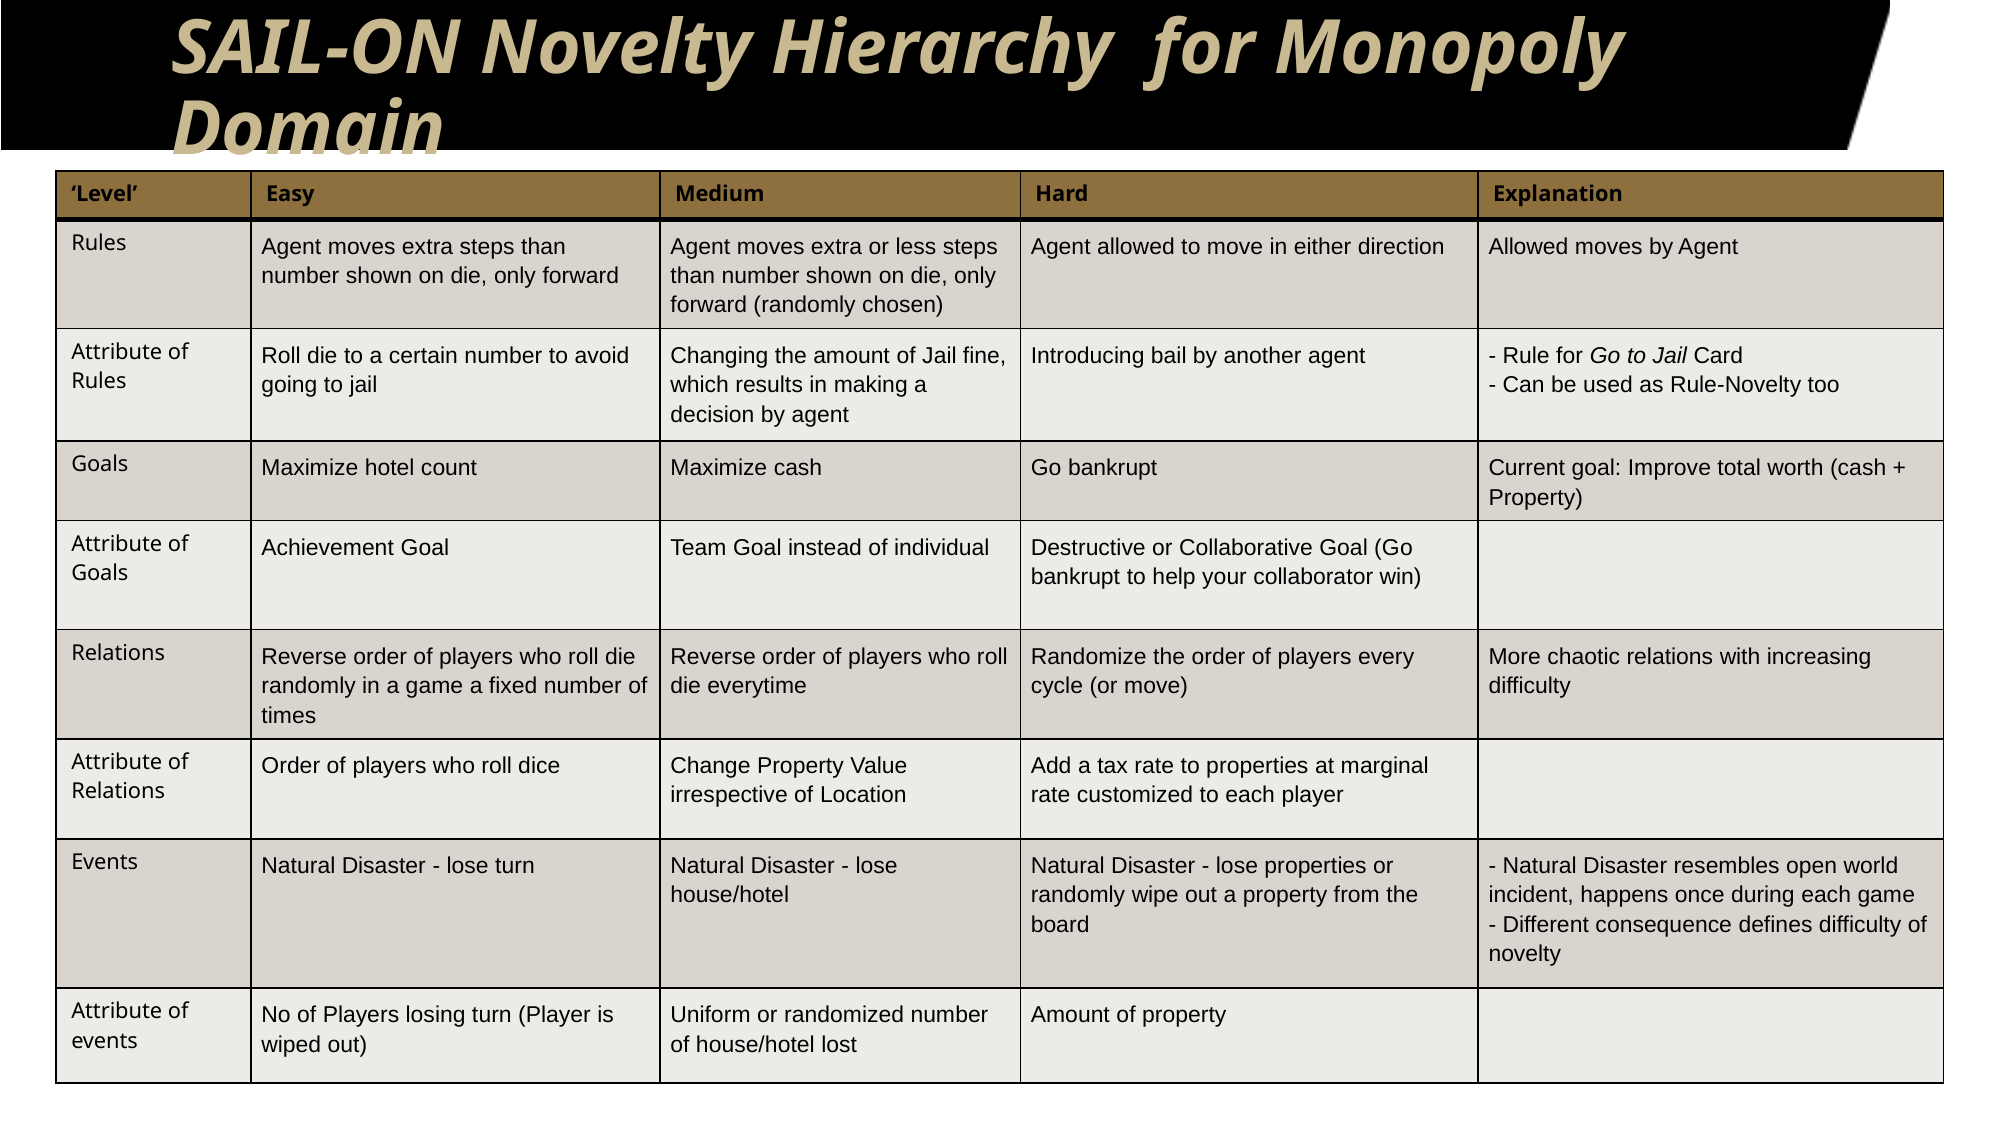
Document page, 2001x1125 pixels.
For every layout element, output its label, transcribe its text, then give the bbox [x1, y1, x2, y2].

table_cell Agent allowed to move in either direction [1021, 222, 1477, 328]
table_cell Amount of property [1021, 989, 1477, 1082]
table_cell [1479, 521, 1943, 629]
table_cell Maximize cash [661, 442, 1020, 520]
table_cell Order of players who roll dice [252, 740, 659, 838]
table_cell Roll die to a certain number to avoid going to jail [252, 329, 659, 440]
table_cell Achievement Goal [252, 521, 659, 629]
table_cell Goals [57, 442, 250, 520]
table_cell - Natural Disaster resembles open world incident, happens once during each game - Different consequence defines difficulty of novelty [1479, 840, 1943, 987]
table_cell Attribute of Rules [57, 329, 250, 440]
table_cell Allowed moves by Agent [1479, 222, 1943, 328]
table_cell Team Goal instead of individual [661, 521, 1020, 629]
table_cell Current goal: Improve total worth (cash + Property) [1479, 442, 1943, 520]
table_header Easy [252, 172, 659, 217]
table_cell Natural Disaster - lose house/hotel [661, 840, 1020, 987]
table_header ‘Level’ [57, 172, 250, 217]
table_cell Attribute of Relations [57, 740, 250, 838]
table_header Hard [1021, 172, 1477, 217]
table_cell Go bankrupt [1021, 442, 1477, 520]
table_cell Uniform or randomized number of house/hotel lost [661, 989, 1020, 1082]
table_cell Reverse order of players who roll die randomly in a game a fixed number of times [252, 630, 659, 738]
table_cell [1479, 989, 1943, 1082]
table_cell Maximize hotel count [252, 442, 659, 520]
table_cell [1479, 740, 1943, 838]
table_cell Change Property Value irrespective of Location [661, 740, 1020, 838]
table_cell Agent moves extra steps than number shown on die, only forward [252, 222, 659, 328]
table_cell No of Players losing turn (Player is wiped out) [252, 989, 659, 1082]
table_header Medium [661, 172, 1020, 217]
table_cell Relations [57, 630, 250, 738]
table_cell More chaotic relations with increasing difficulty [1479, 630, 1943, 738]
table_cell Rules [57, 222, 250, 328]
title SAIL‐ON Novelty Hierarchy for Monopoly Domain Rules, Goals, Relations, Events [168, 6, 1689, 159]
table_cell Add a tax rate to properties at marginal rate customized to each player [1021, 740, 1477, 838]
table_cell Natural Disaster - lose properties or randomly wipe out a property from the board [1021, 840, 1477, 987]
table_cell Agent moves extra or less steps than number shown on die, only forward (randomly chosen) [661, 222, 1020, 328]
table_cell Attribute of events [57, 989, 250, 1082]
table_cell - Rule for Go to Jail Card - Can be used as Rule-Novelty too [1479, 329, 1943, 440]
table_cell Events [57, 840, 250, 987]
table_cell Changing the amount of Jail fine, which results in making a decision by agent [661, 329, 1020, 440]
table_cell Reverse order of players who roll die everytime [661, 630, 1020, 738]
table_cell Natural Disaster - lose turn [252, 840, 659, 987]
table_cell Attribute of Goals [57, 521, 250, 629]
table_cell Introducing bail by another agent [1021, 329, 1477, 440]
table_header Explanation [1479, 172, 1943, 217]
table_cell Randomize the order of players every cycle (or move) [1021, 630, 1477, 738]
table_cell Destructive or Collaborative Goal (Go bankrupt to help your collaborator win) [1021, 521, 1477, 629]
